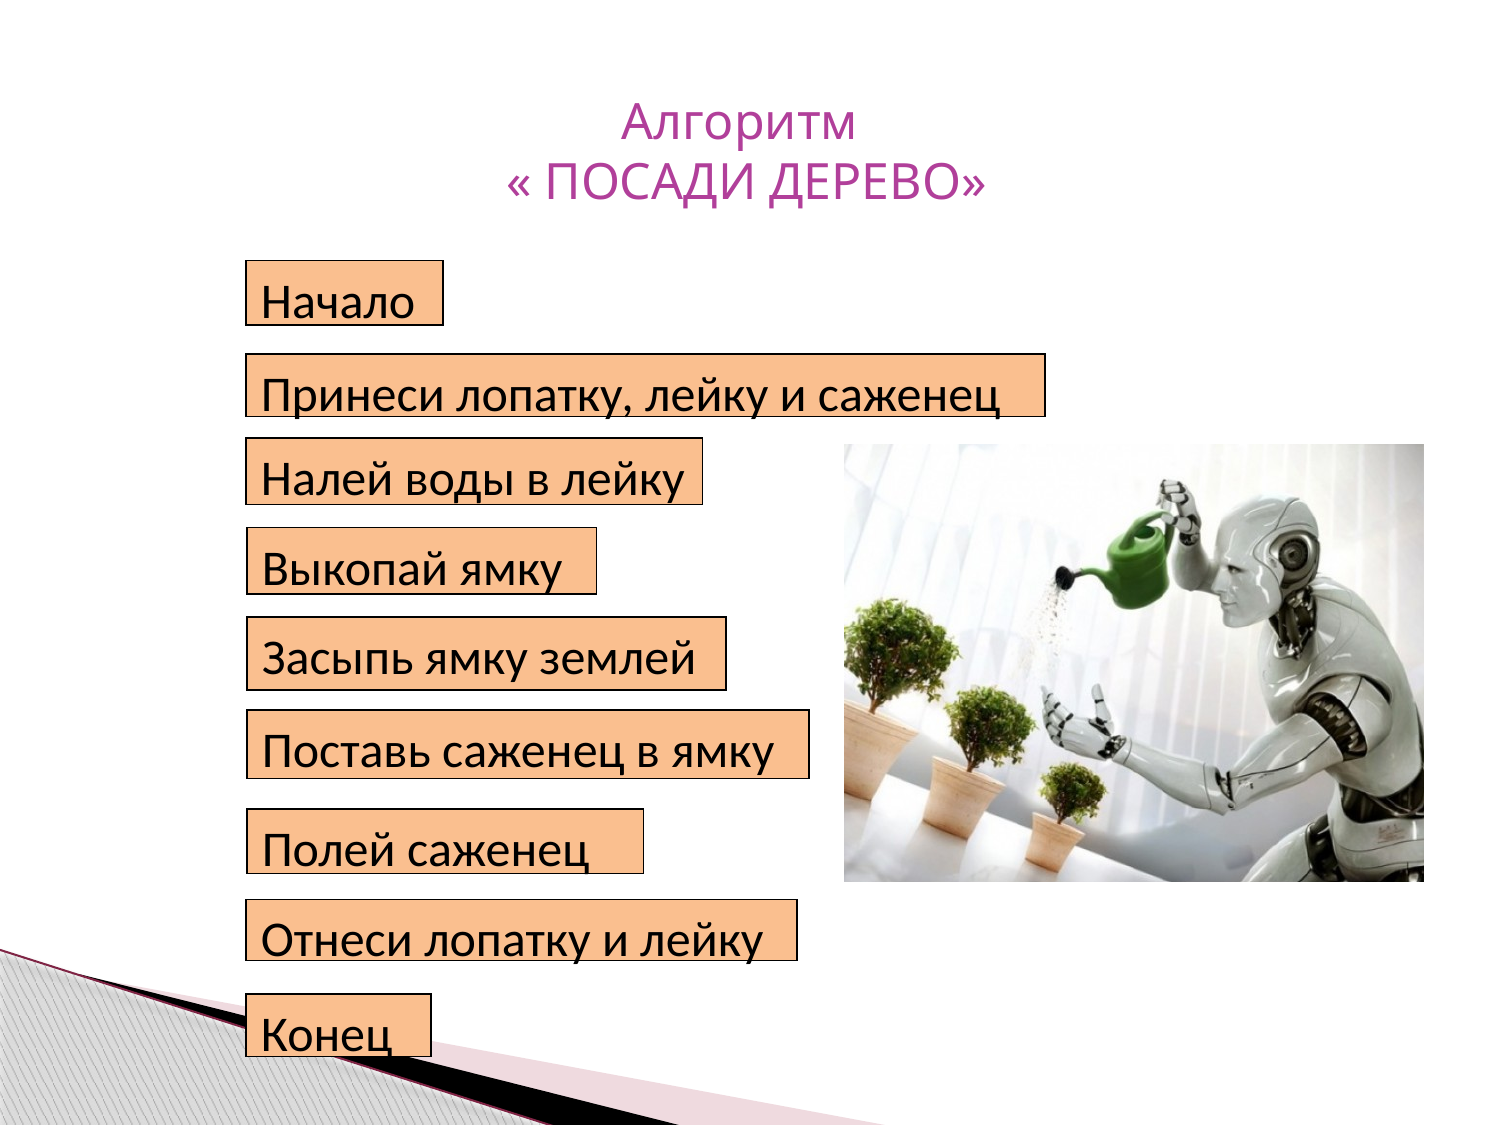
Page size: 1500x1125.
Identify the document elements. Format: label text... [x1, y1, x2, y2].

text_box Засыпь ямку землей [246, 617, 727, 691]
picture [844, 444, 1424, 882]
text_box Начало [245, 260, 443, 326]
text_box Выкопай ямку [246, 527, 597, 595]
text_box Полей саженец [246, 808, 644, 874]
text_box Конец [245, 994, 432, 1057]
title Алгоритм « ПОСАДИ ДЕРЕВО» [64, 42, 1415, 256]
text_box Поставь саженец в ямку [246, 709, 809, 779]
text_box Налей воды в лейку [245, 438, 703, 505]
text_box Принеси лопатку, лейку и саженец [245, 353, 1046, 417]
text_box Отнеси лопатку и лейку [245, 899, 798, 961]
